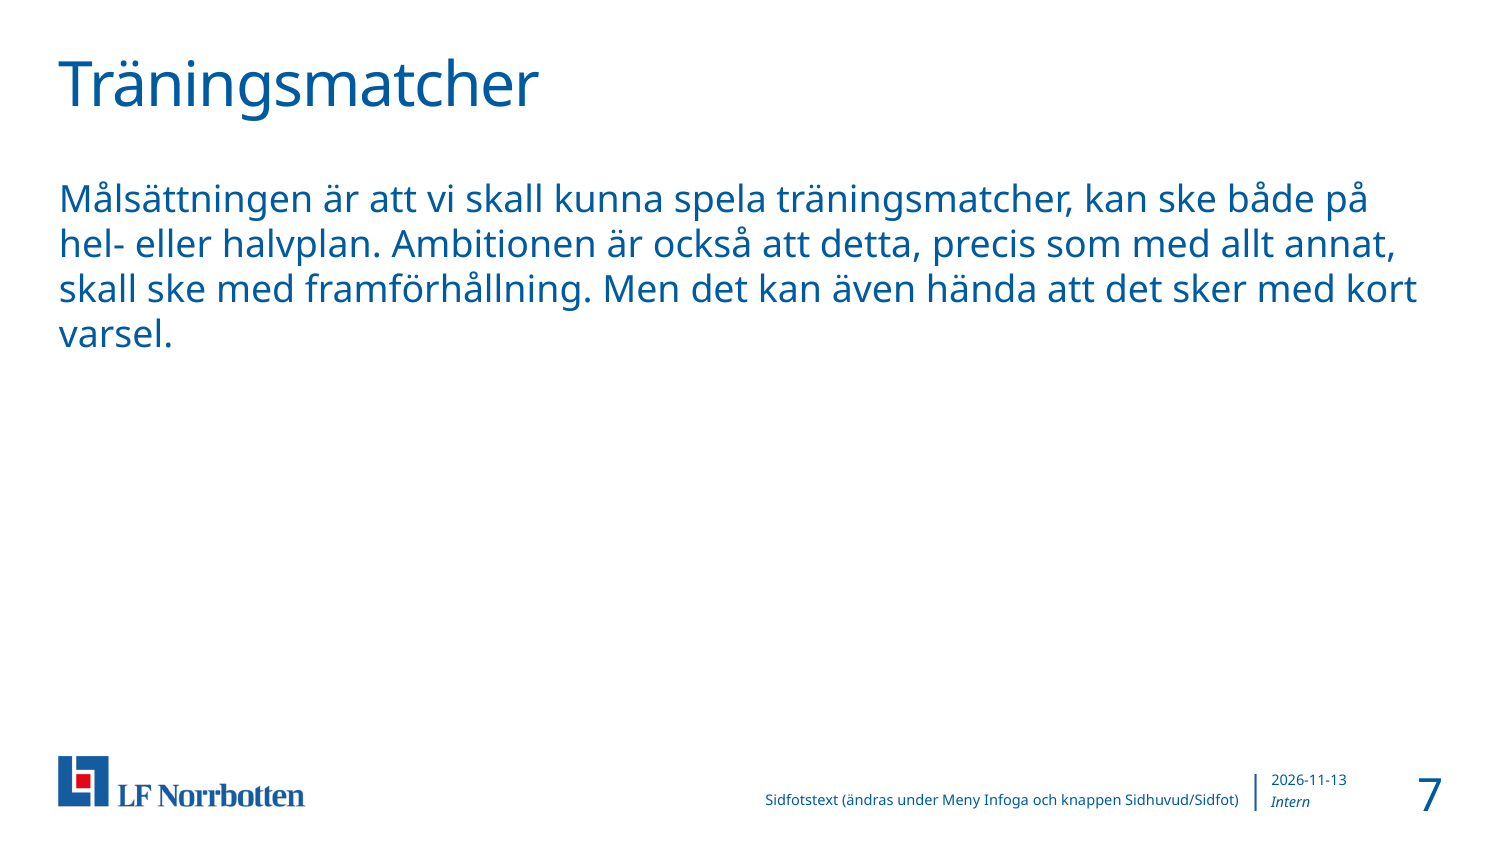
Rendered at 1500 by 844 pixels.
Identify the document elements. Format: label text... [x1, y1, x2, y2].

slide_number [1271, 770, 1347, 795]
title Träningsmatcher [58, 58, 1442, 152]
slide_number 7 [1347, 765, 1444, 813]
footer Sidfotstext (ändras under Meny Infoga och knappen Sidhuvud/Sidfot) [527, 774, 1257, 811]
list Målsättningen är att vi skall kunna spela träningsmatcher, kan ske både på hel- eller halvplan. Ambitionen är också att detta, precis som med allt annat, skall ske med framförhållning. Men det kan även hända att det sker med kort varsel. [58, 174, 1442, 734]
picture [54, 752, 421, 836]
